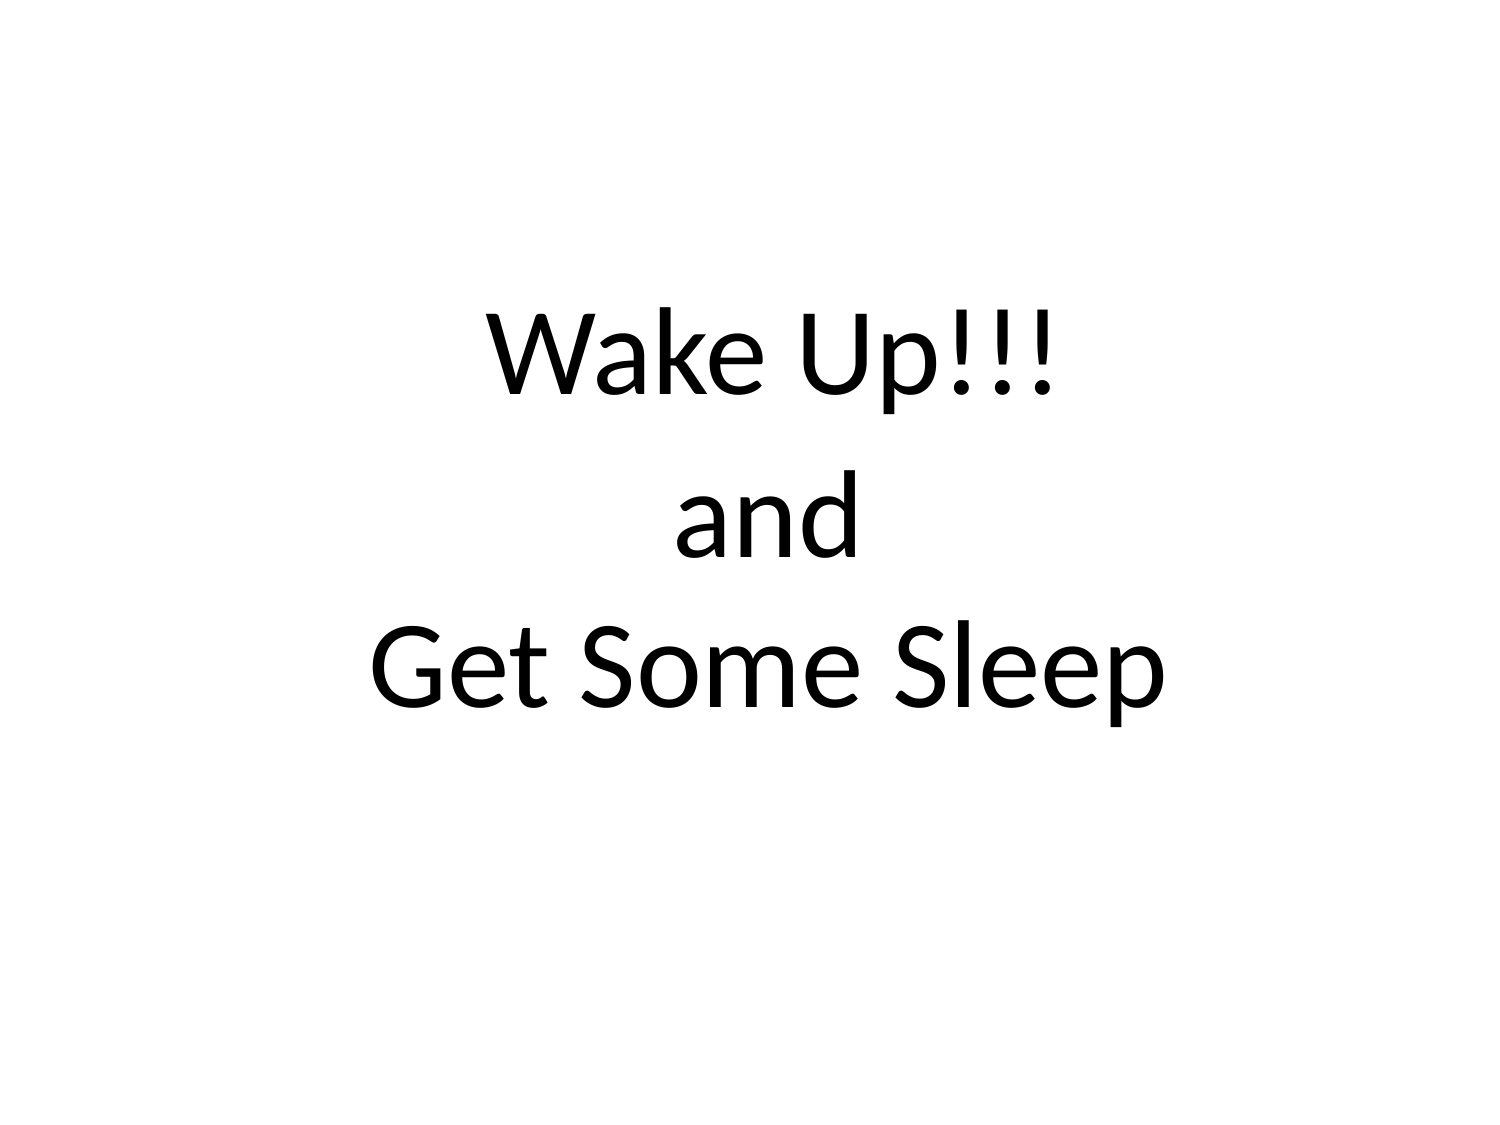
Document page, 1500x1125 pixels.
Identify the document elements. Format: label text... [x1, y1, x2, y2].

text_box and Get Some Sleep [199, 424, 1338, 740]
text_box Wake Up!!! [375, 262, 1175, 424]
